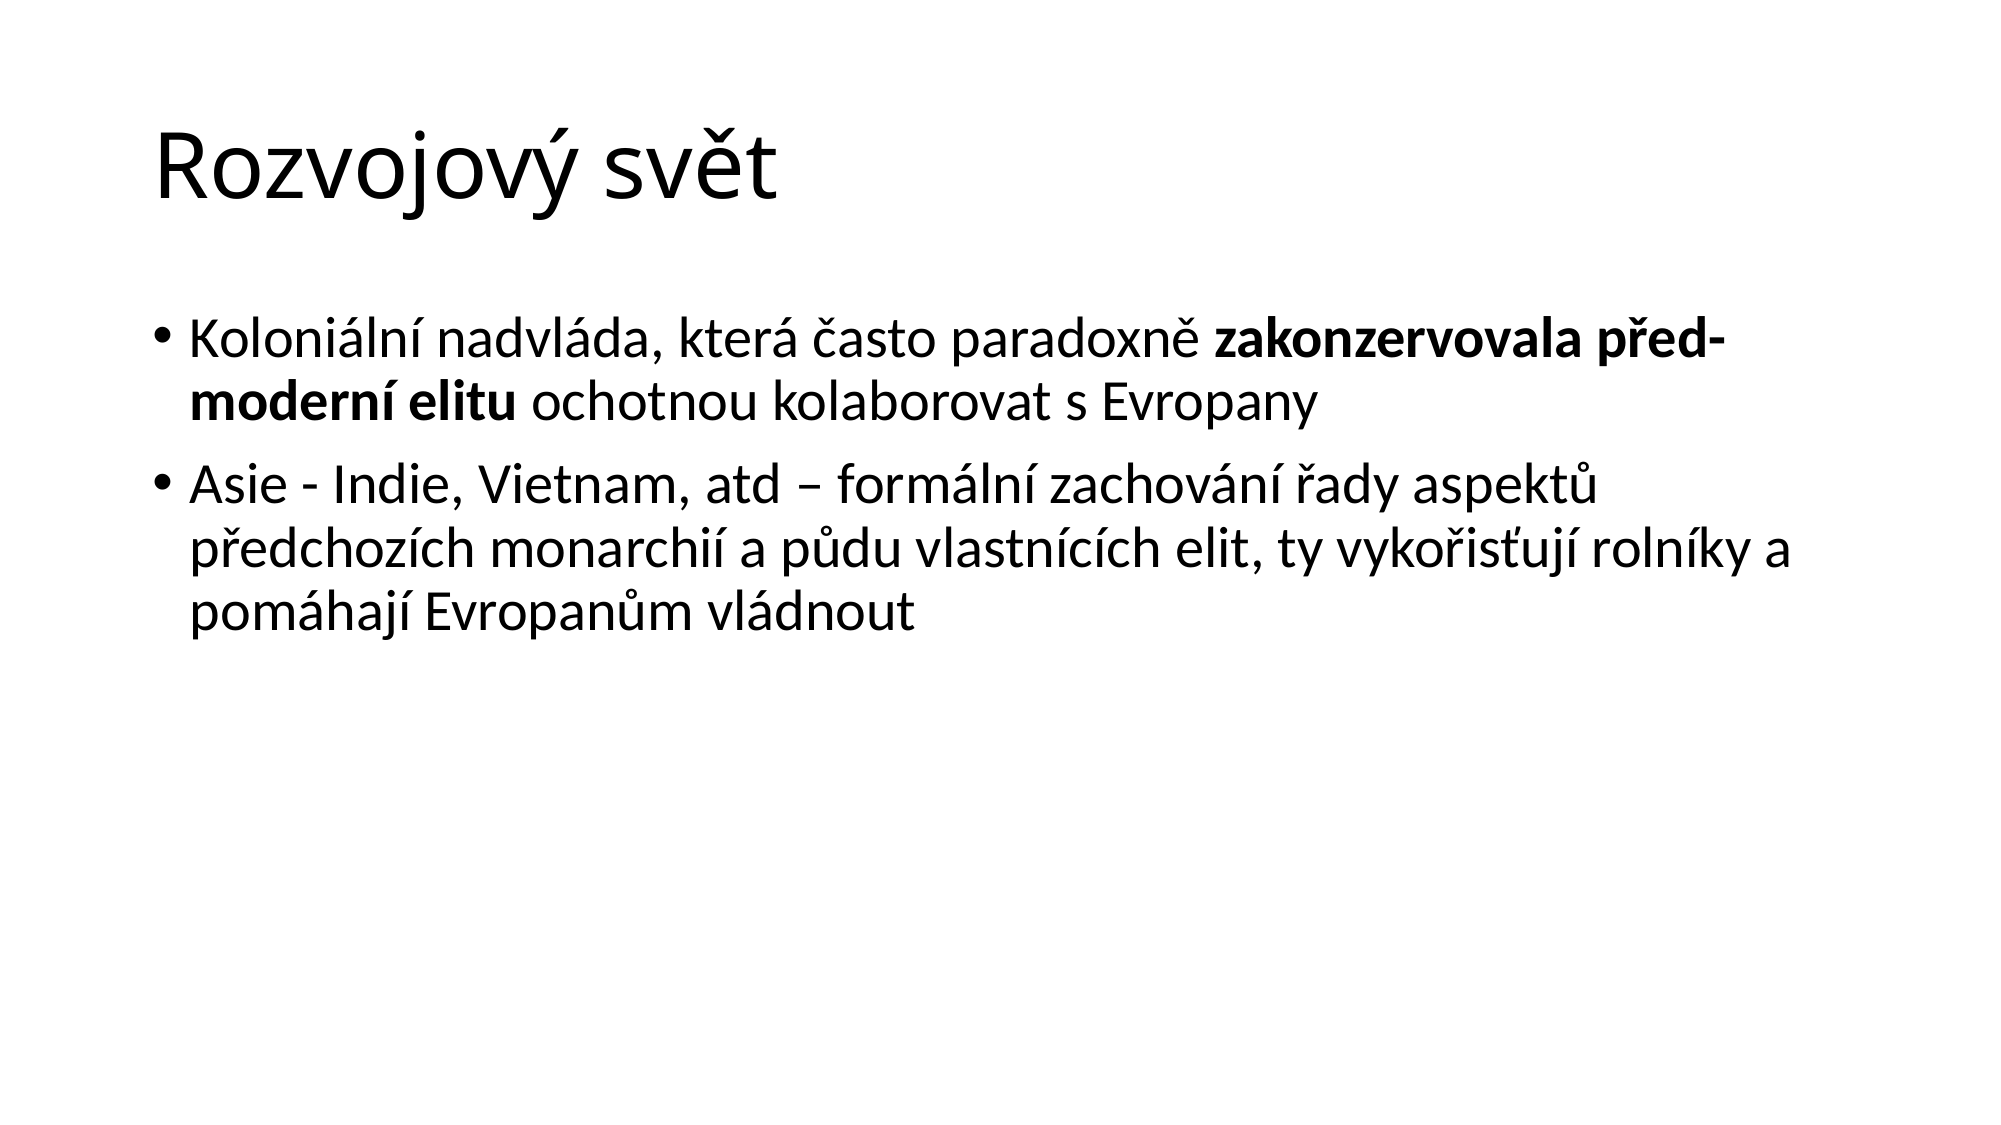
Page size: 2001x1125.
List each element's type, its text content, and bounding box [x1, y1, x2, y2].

title Rozvojový svět [137, 59, 1863, 278]
list Koloniální nadvláda, která často paradoxně zakonzervovala před-moderní elitu ochotnou kolaborovat s Evropany Asie - Indie, Vietnam, atd – formální zachování řady aspektů předchozích monarchií a půdu vlastnících elit, ty vykořisťují rolníky a pomáhají Evropanům vládnout [137, 299, 1863, 1014]
